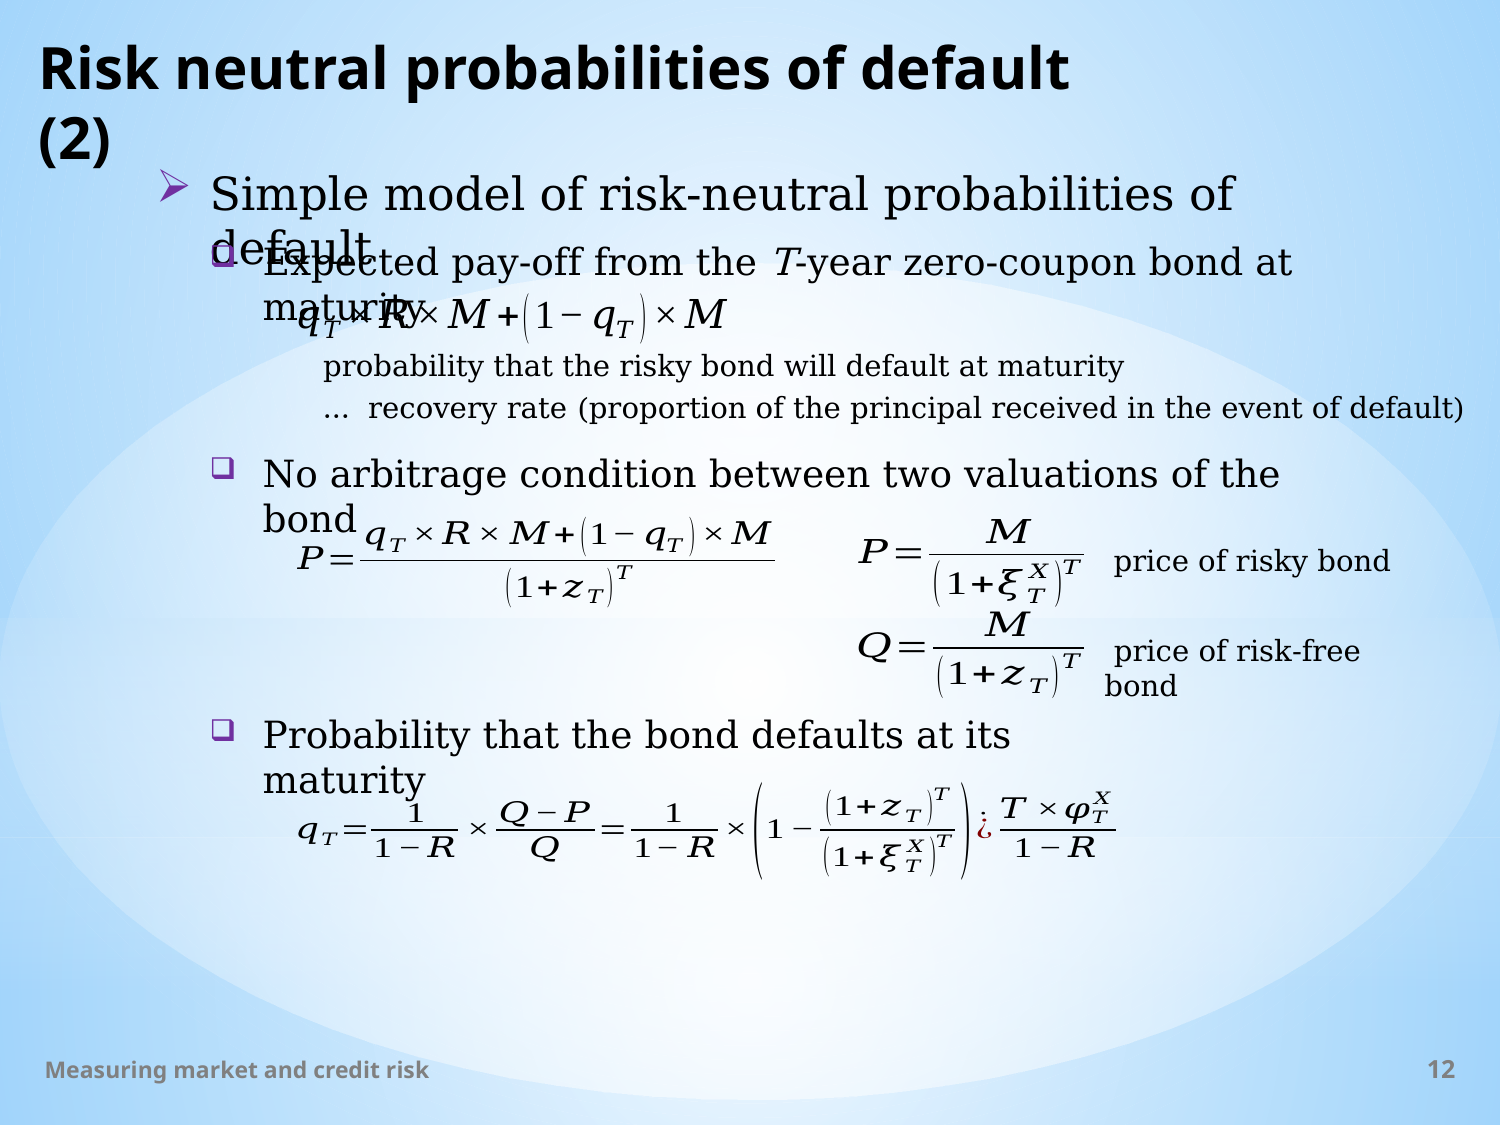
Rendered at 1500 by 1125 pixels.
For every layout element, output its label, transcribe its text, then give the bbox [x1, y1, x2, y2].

text_box Expected pay-off from the T-year zero-coupon bond at maturity [194, 230, 1391, 335]
footer Measuring market and credit risk [29, 1039, 573, 1099]
title Risk neutral probabilities of default (2) [23, 23, 1173, 130]
text_box Simple model of risk-neutral probabilities of default [141, 156, 1338, 282]
text_box Probability that the bond defaults at its maturity [194, 704, 1117, 809]
slide_number 12 [1175, 1039, 1471, 1099]
text_box No arbitrage condition between two valuations of the bond [194, 442, 1341, 548]
